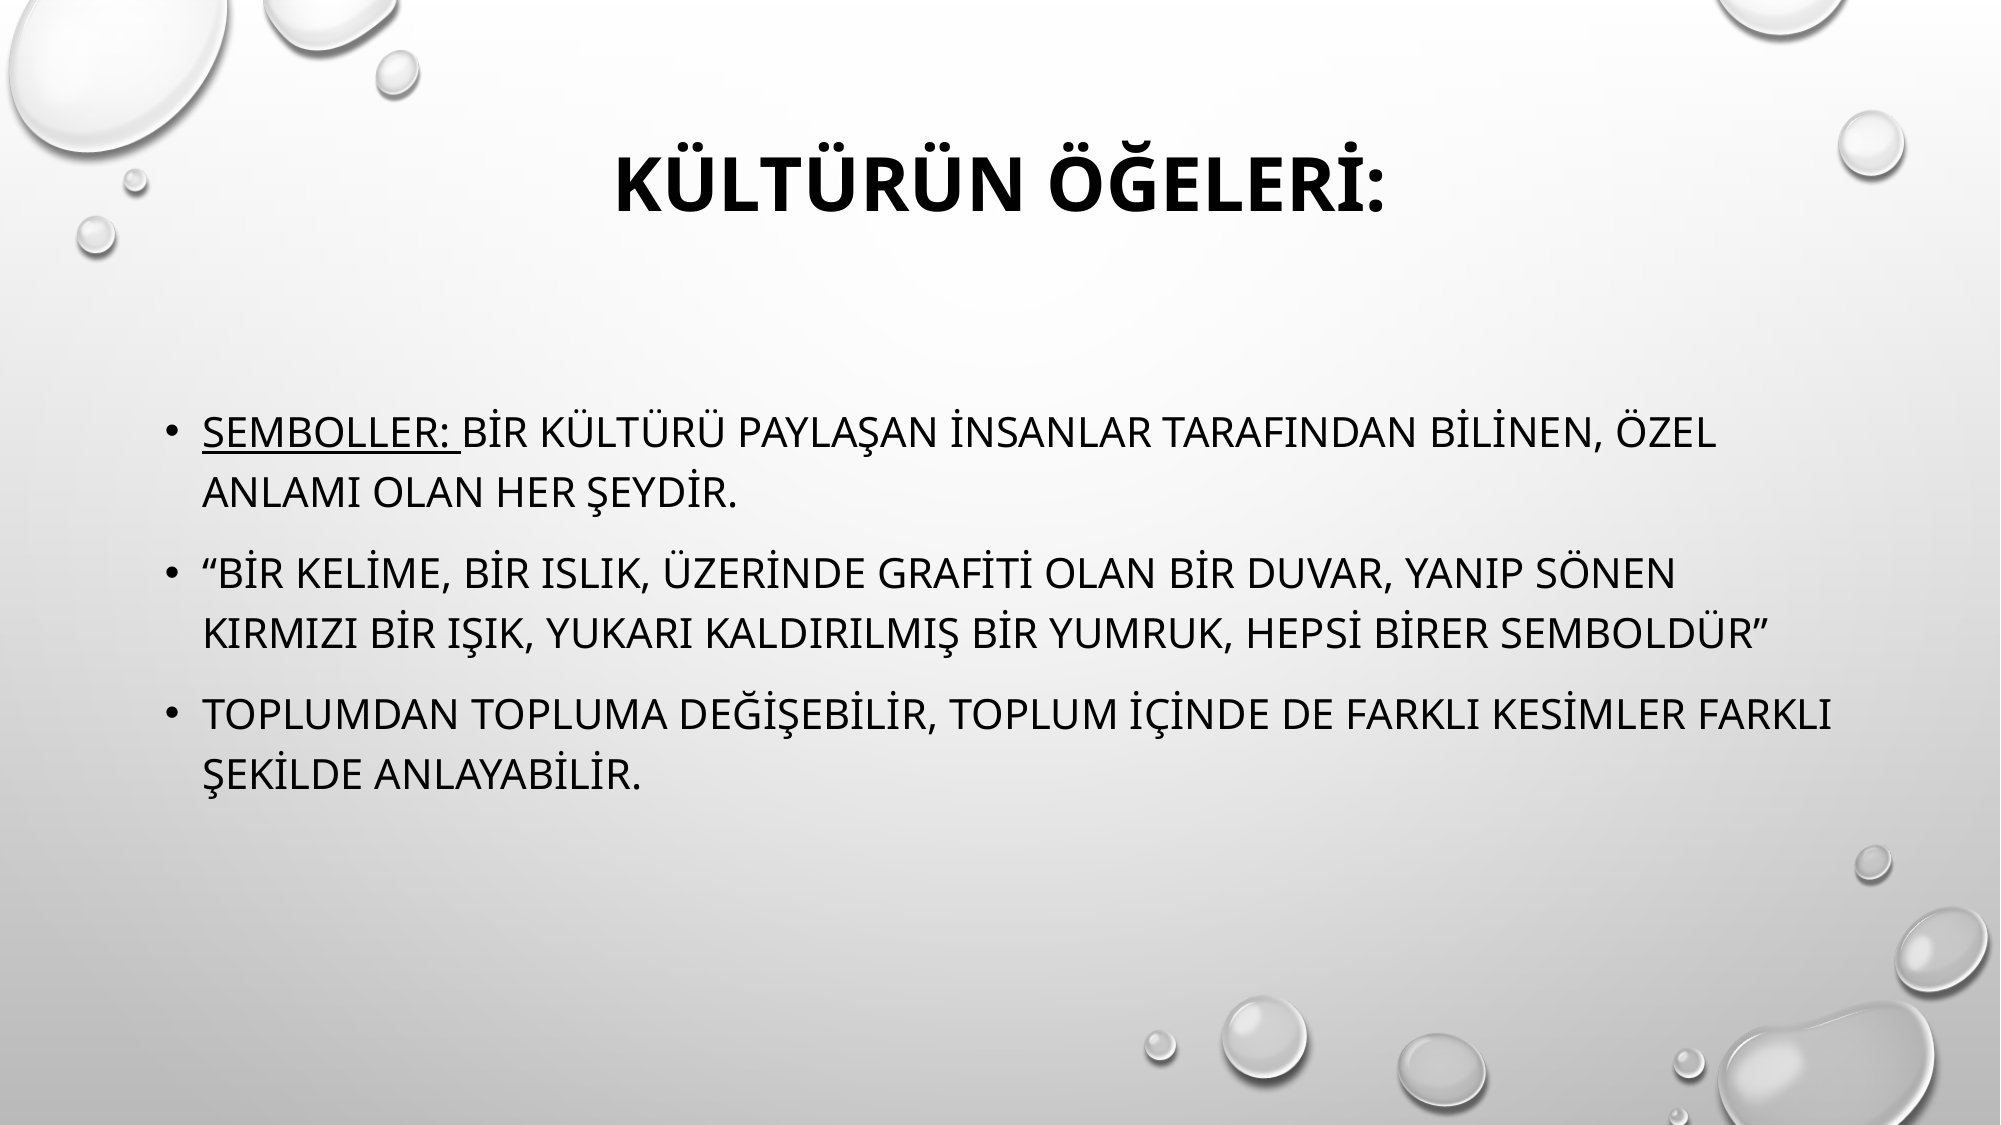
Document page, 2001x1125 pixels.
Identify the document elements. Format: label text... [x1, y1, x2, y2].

list Semboller: Bir kültürü paylaşan insanlar tarafından bilinen, özel anlamı olan her şeydir. “Bir kelime, bir ıslık, üzerinde grafiti olan bir duvar, yanıp sönen kırmızı bir ışık, yukarı kaldırılmış bir yumruk, hepsi birer semboldür” Toplumdan topluma değişebilir, toplum içinde de farklı kesimler farklı şekilde anlayabilir. [149, 388, 1850, 950]
picture [0, 0, 2000, 1125]
title Kültürün Öğeleri: [149, 101, 1851, 364]
